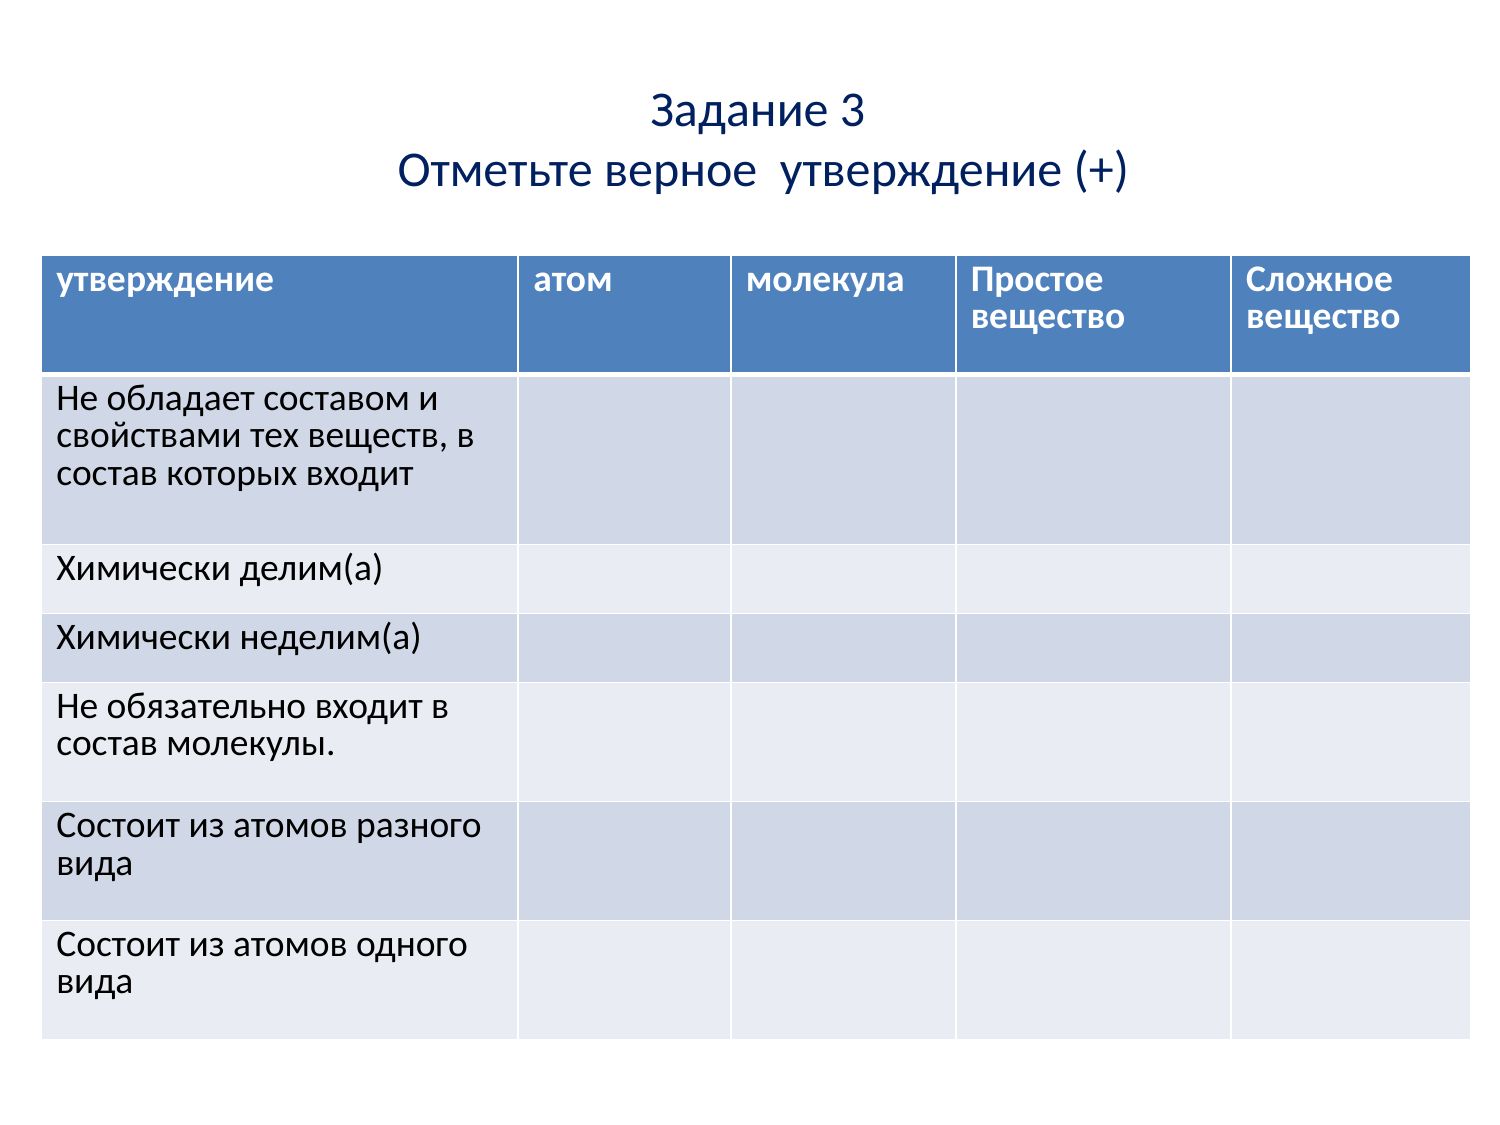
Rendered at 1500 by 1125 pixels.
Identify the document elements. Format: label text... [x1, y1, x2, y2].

table_cell [519, 377, 730, 544]
table_cell [957, 921, 1230, 1039]
title Задание 3 Отметьте верное утверждение (+) [88, 42, 1439, 231]
table_cell [732, 802, 955, 920]
table_header молекула [732, 256, 955, 372]
table_header утверждение [42, 256, 517, 372]
table_cell [957, 377, 1230, 544]
table_cell [519, 614, 730, 682]
table_cell [732, 545, 955, 613]
table_header Сложное вещество [1232, 256, 1470, 372]
table_cell [1232, 683, 1470, 801]
table_cell [732, 683, 955, 801]
table_cell [957, 545, 1230, 613]
table_cell [732, 377, 955, 544]
table_cell [1232, 921, 1470, 1039]
table_header Простое вещество [957, 256, 1230, 372]
table_cell Не обладает составом и свойствами тех веществ, в состав которых входит [42, 377, 517, 544]
table_cell Не обязательно входит в состав молекулы. [42, 683, 517, 801]
table_header атом [519, 256, 730, 372]
table_cell [1232, 377, 1470, 544]
table_cell [1232, 545, 1470, 613]
table_cell [1232, 614, 1470, 682]
table_cell [957, 614, 1230, 682]
table_cell Состоит из атомов разного вида [42, 802, 517, 920]
table_cell Химически делим(а) [42, 545, 517, 613]
table_cell [519, 921, 730, 1039]
table_cell Состоит из атомов одного вида [42, 921, 517, 1039]
table_cell [519, 545, 730, 613]
table_cell Химически неделим(а) [42, 614, 517, 682]
table_cell [732, 921, 955, 1039]
table_cell [519, 683, 730, 801]
table_cell [957, 683, 1230, 801]
table_cell [957, 802, 1230, 920]
table_cell [732, 614, 955, 682]
table_cell [519, 802, 730, 920]
table_cell [1232, 802, 1470, 920]
